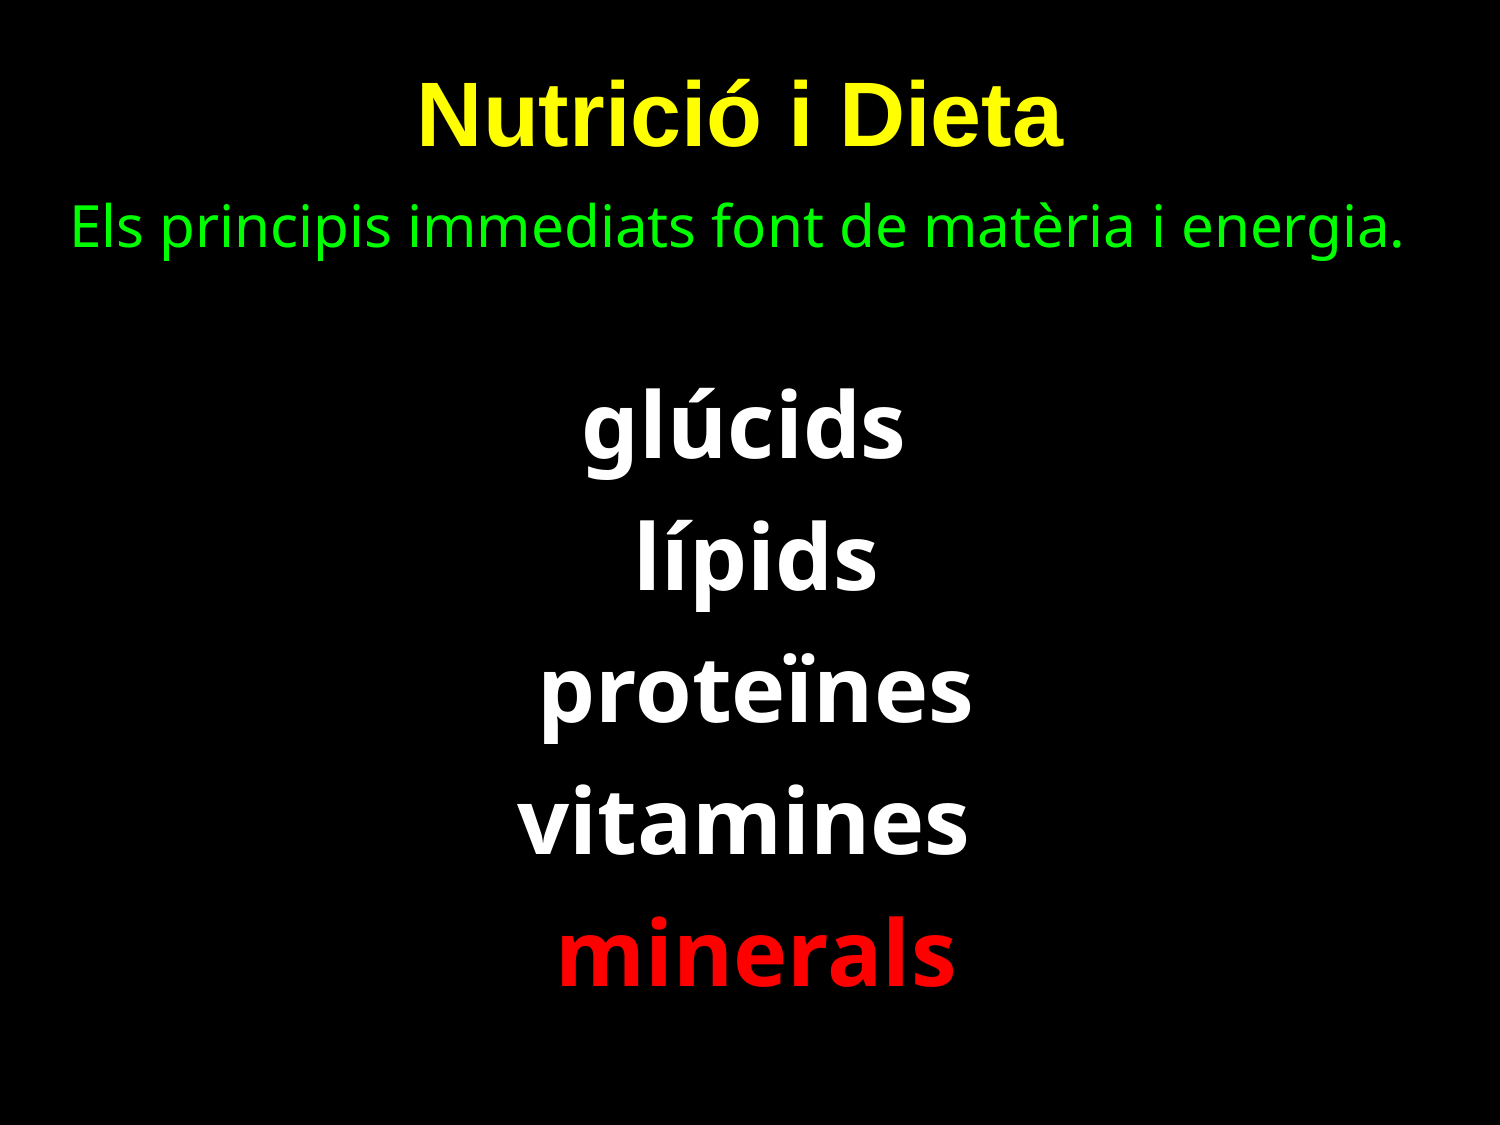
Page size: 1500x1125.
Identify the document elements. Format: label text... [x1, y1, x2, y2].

text_box Els principis immediats font de matèria i energia. [54, 126, 1436, 267]
text_box glúcids lípids proteïnes vitamines minerals [53, 337, 1459, 1012]
text_box Nutrició i Dieta [401, 47, 1079, 126]
